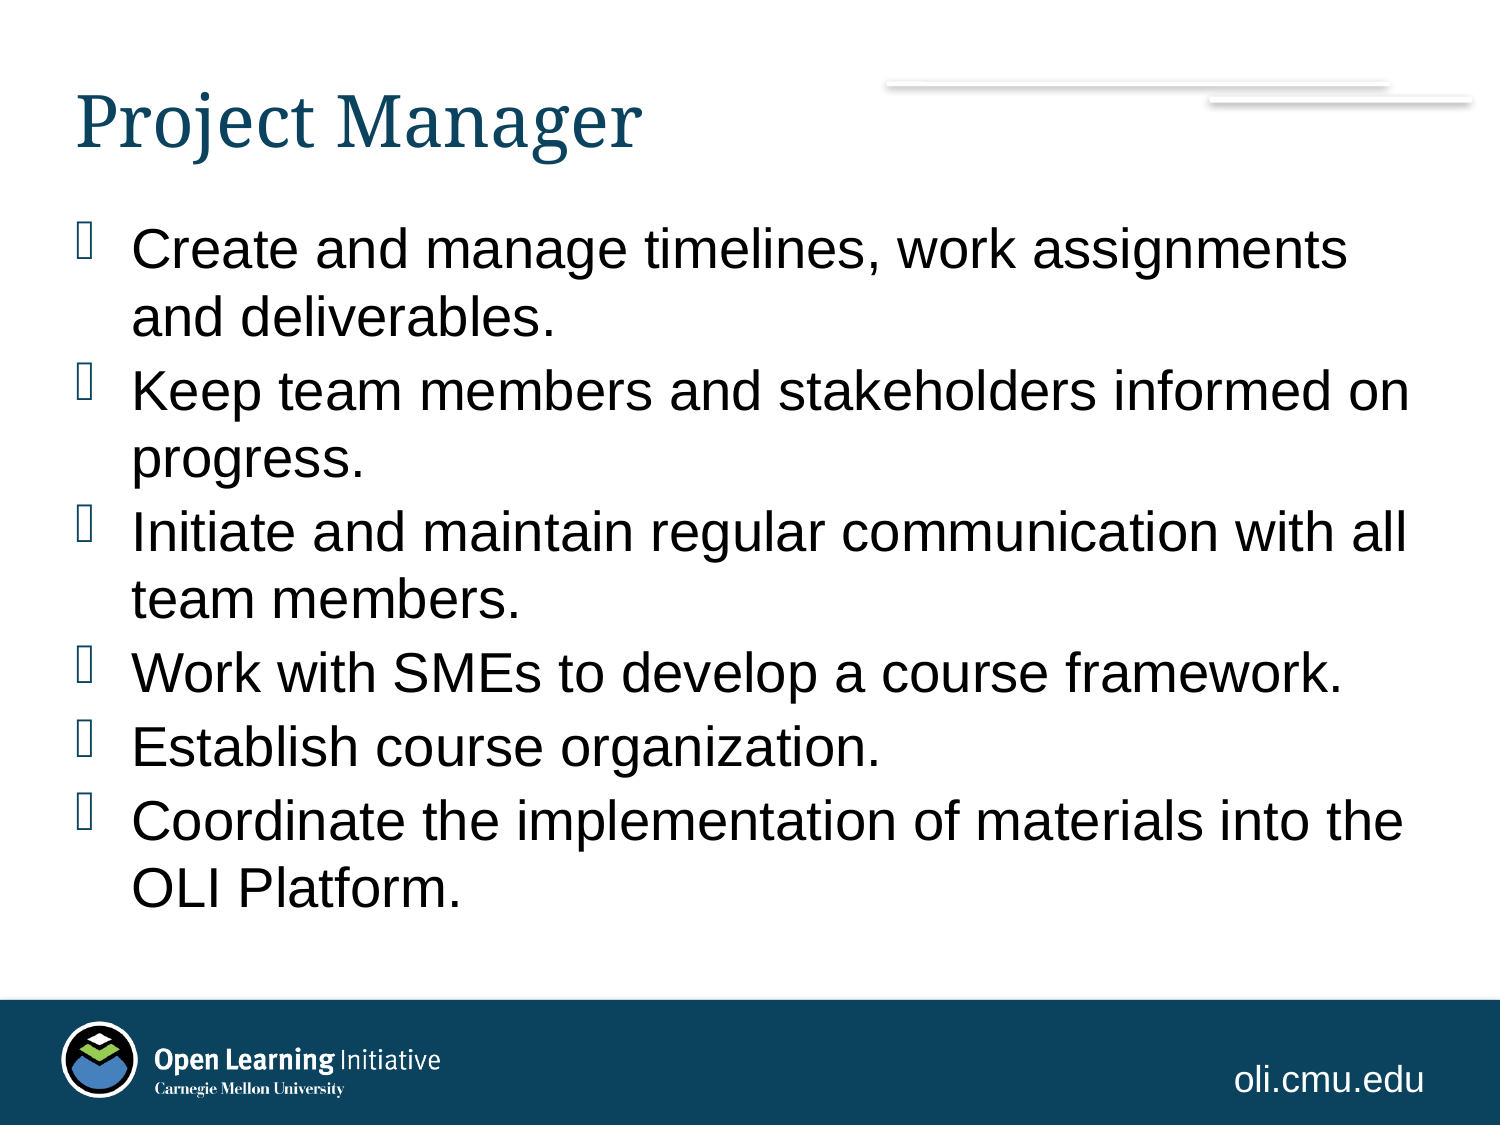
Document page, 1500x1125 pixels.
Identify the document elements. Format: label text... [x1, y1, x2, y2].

picture [50, 1012, 456, 1111]
list Create and manage timelines, work assignments and deliverables. Keep team members and stakeholders informed on progress. Initiate and maintain regular communication with all team members. Work with SMEs to develop a course framework. Establish course organization. Coordinate the implementation of materials into the OLI Platform. [75, 212, 1425, 950]
title Project Manager [75, 75, 1425, 163]
